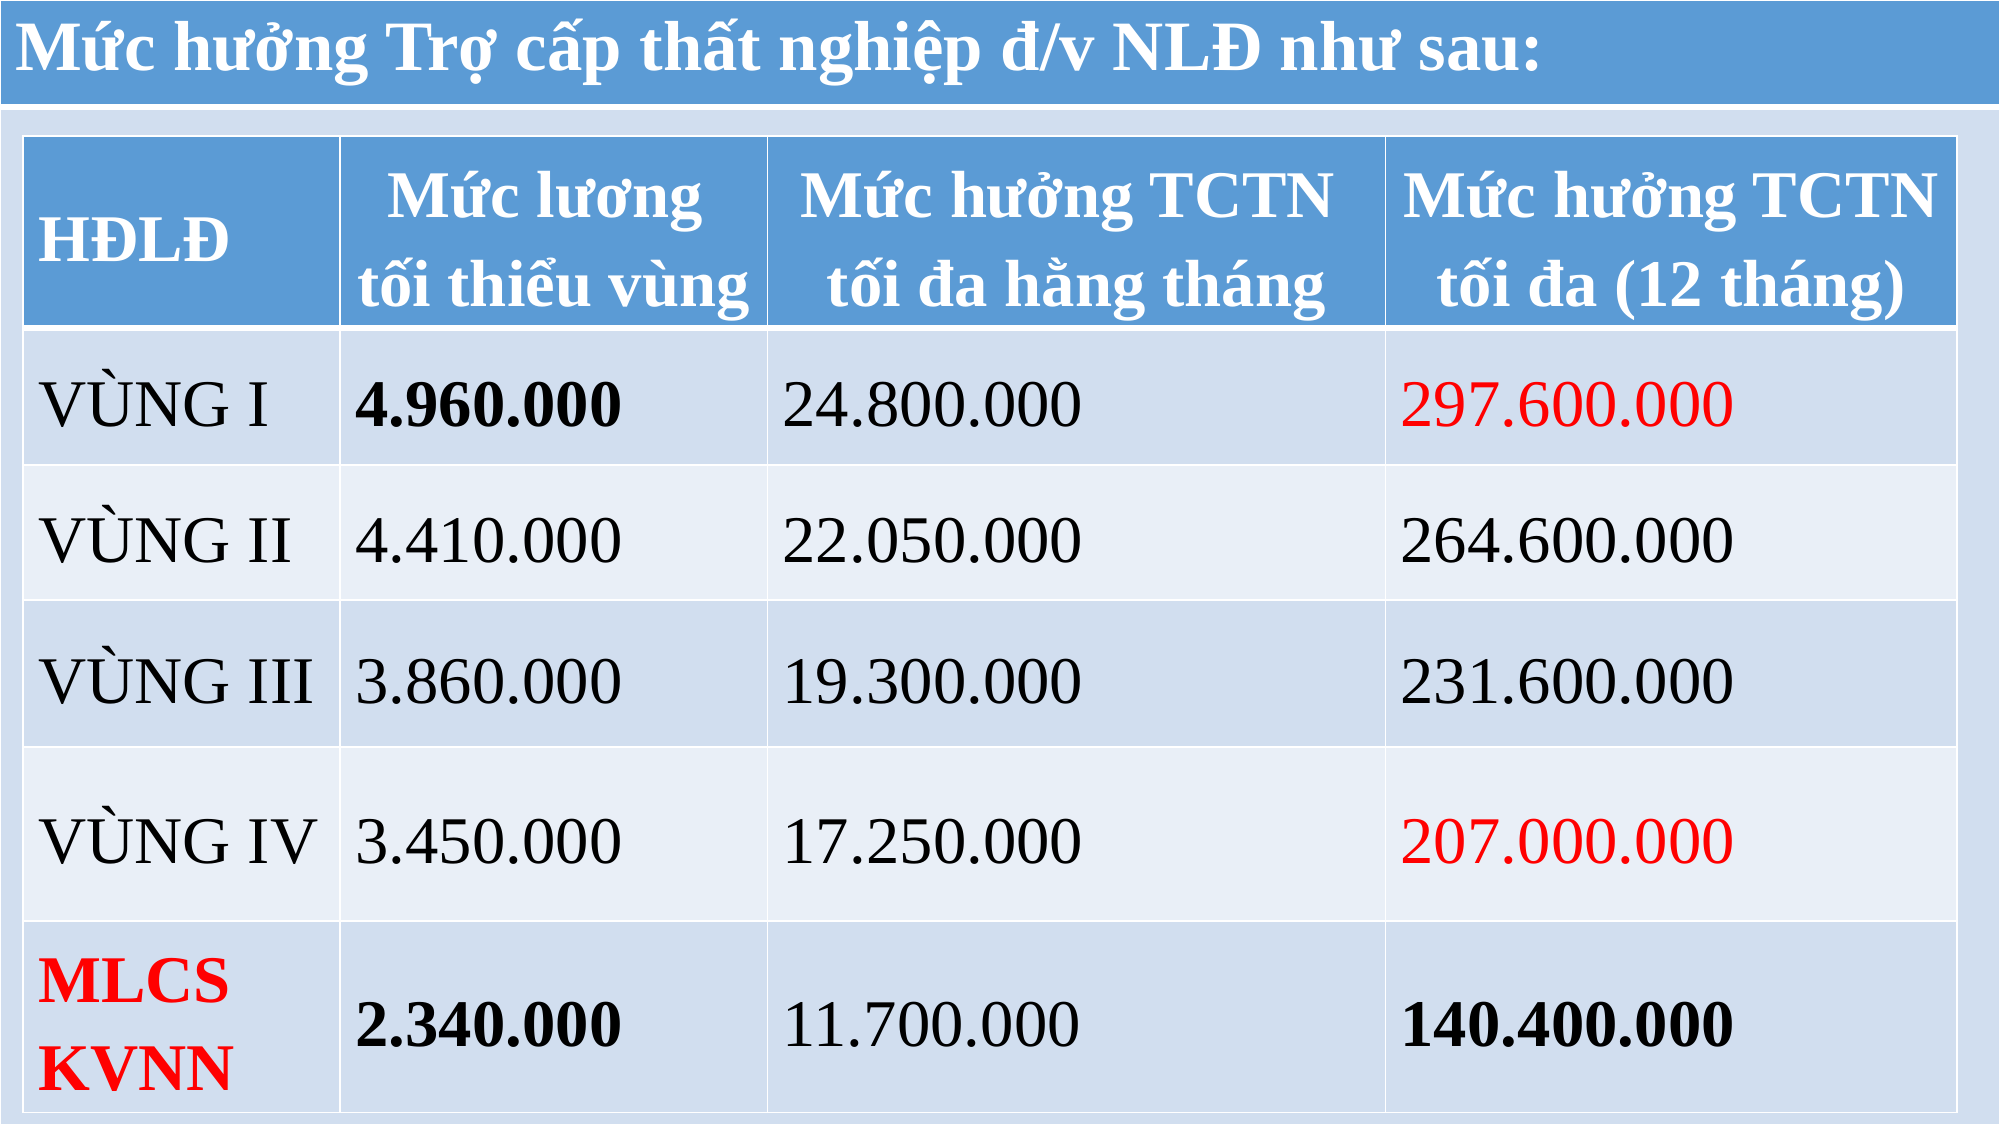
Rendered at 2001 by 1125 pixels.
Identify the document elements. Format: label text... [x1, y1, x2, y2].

table_header Mức hưởng TCTN tối đa (12 tháng) [1386, 137, 1956, 325]
table_cell 19.300.000 [768, 601, 1385, 746]
table_cell 297.600.000 [1386, 331, 1956, 464]
table_header HĐLĐ [24, 137, 339, 325]
table_cell 3.860.000 [341, 601, 767, 746]
table_cell 264.600.000 [1386, 466, 1956, 599]
table_cell MLCS KVNN [24, 922, 339, 1112]
table_cell 231.600.000 [1386, 601, 1956, 746]
table_cell 22.050.000 [768, 466, 1385, 599]
table_header Mức hưởng Trợ cấp thất nghiệp đ/v NLĐ như sau: [1, 1, 1999, 104]
table_cell 11.700.000 [768, 922, 1385, 1112]
table_cell [1, 110, 1999, 1124]
table_cell 3.450.000 [341, 748, 767, 920]
table_cell VÙNG I [24, 331, 339, 464]
table_cell 2.340.000 [341, 922, 767, 1112]
table_cell 17.250.000 [768, 748, 1385, 920]
table_cell 4.960.000 [341, 331, 767, 464]
table_header Mức lương tối thiểu vùng [341, 137, 767, 325]
table_header Mức hưởng TCTN tối đa hằng tháng [768, 137, 1385, 325]
table_cell 24.800.000 [768, 331, 1385, 464]
table_cell VÙNG IV [24, 748, 339, 920]
table_cell 4.410.000 [341, 466, 767, 599]
table_cell 140.400.000 [1386, 922, 1956, 1112]
table_cell VÙNG II [24, 466, 339, 599]
table_cell 207.000.000 [1386, 748, 1956, 920]
table_cell VÙNG III [24, 601, 339, 746]
